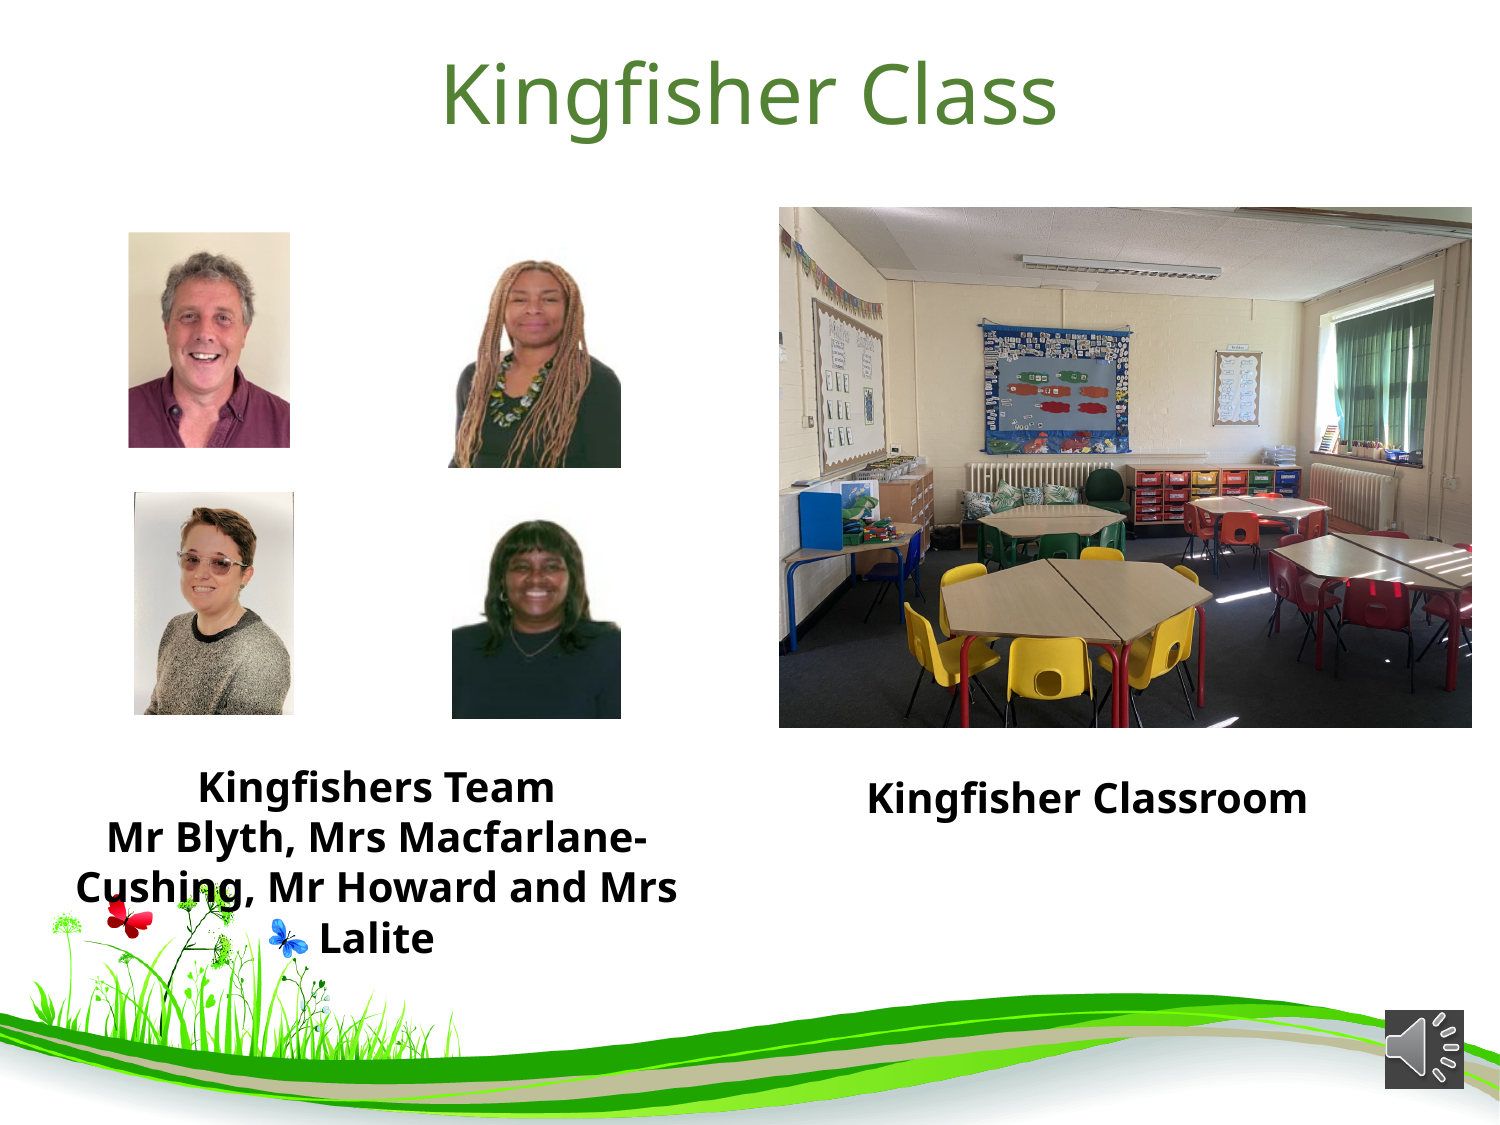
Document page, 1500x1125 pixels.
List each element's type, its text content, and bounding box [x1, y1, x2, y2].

text_box Kingfisher Class [29, 45, 1471, 86]
picture [0, 86, 1500, 1125]
